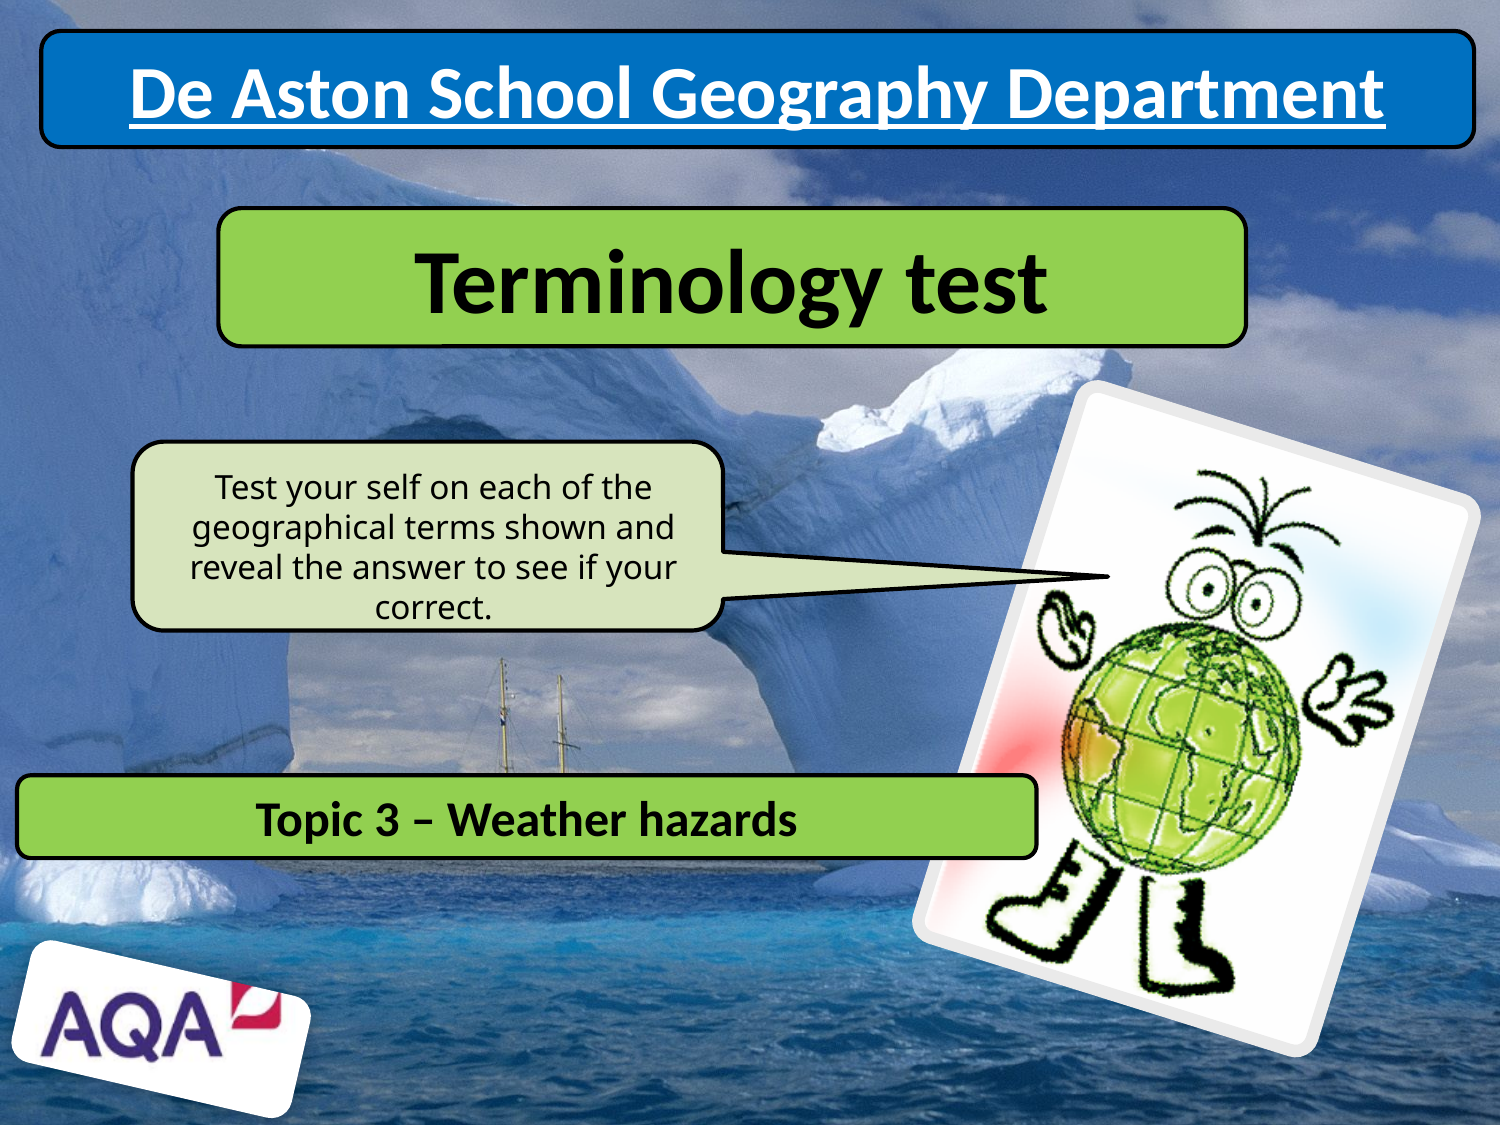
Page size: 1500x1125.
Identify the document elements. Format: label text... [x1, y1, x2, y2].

text_box Test your self on each of the geographical terms shown and reveal the answer to see if your correct. [147, 459, 721, 634]
text_box Terminology test [216, 206, 1249, 349]
picture [0, 0, 1500, 1125]
text_box De Aston School Geography Department [39, 28, 1477, 150]
text_box Topic 3 – Weather hazards [14, 773, 985, 861]
text_box [130, 439, 985, 629]
